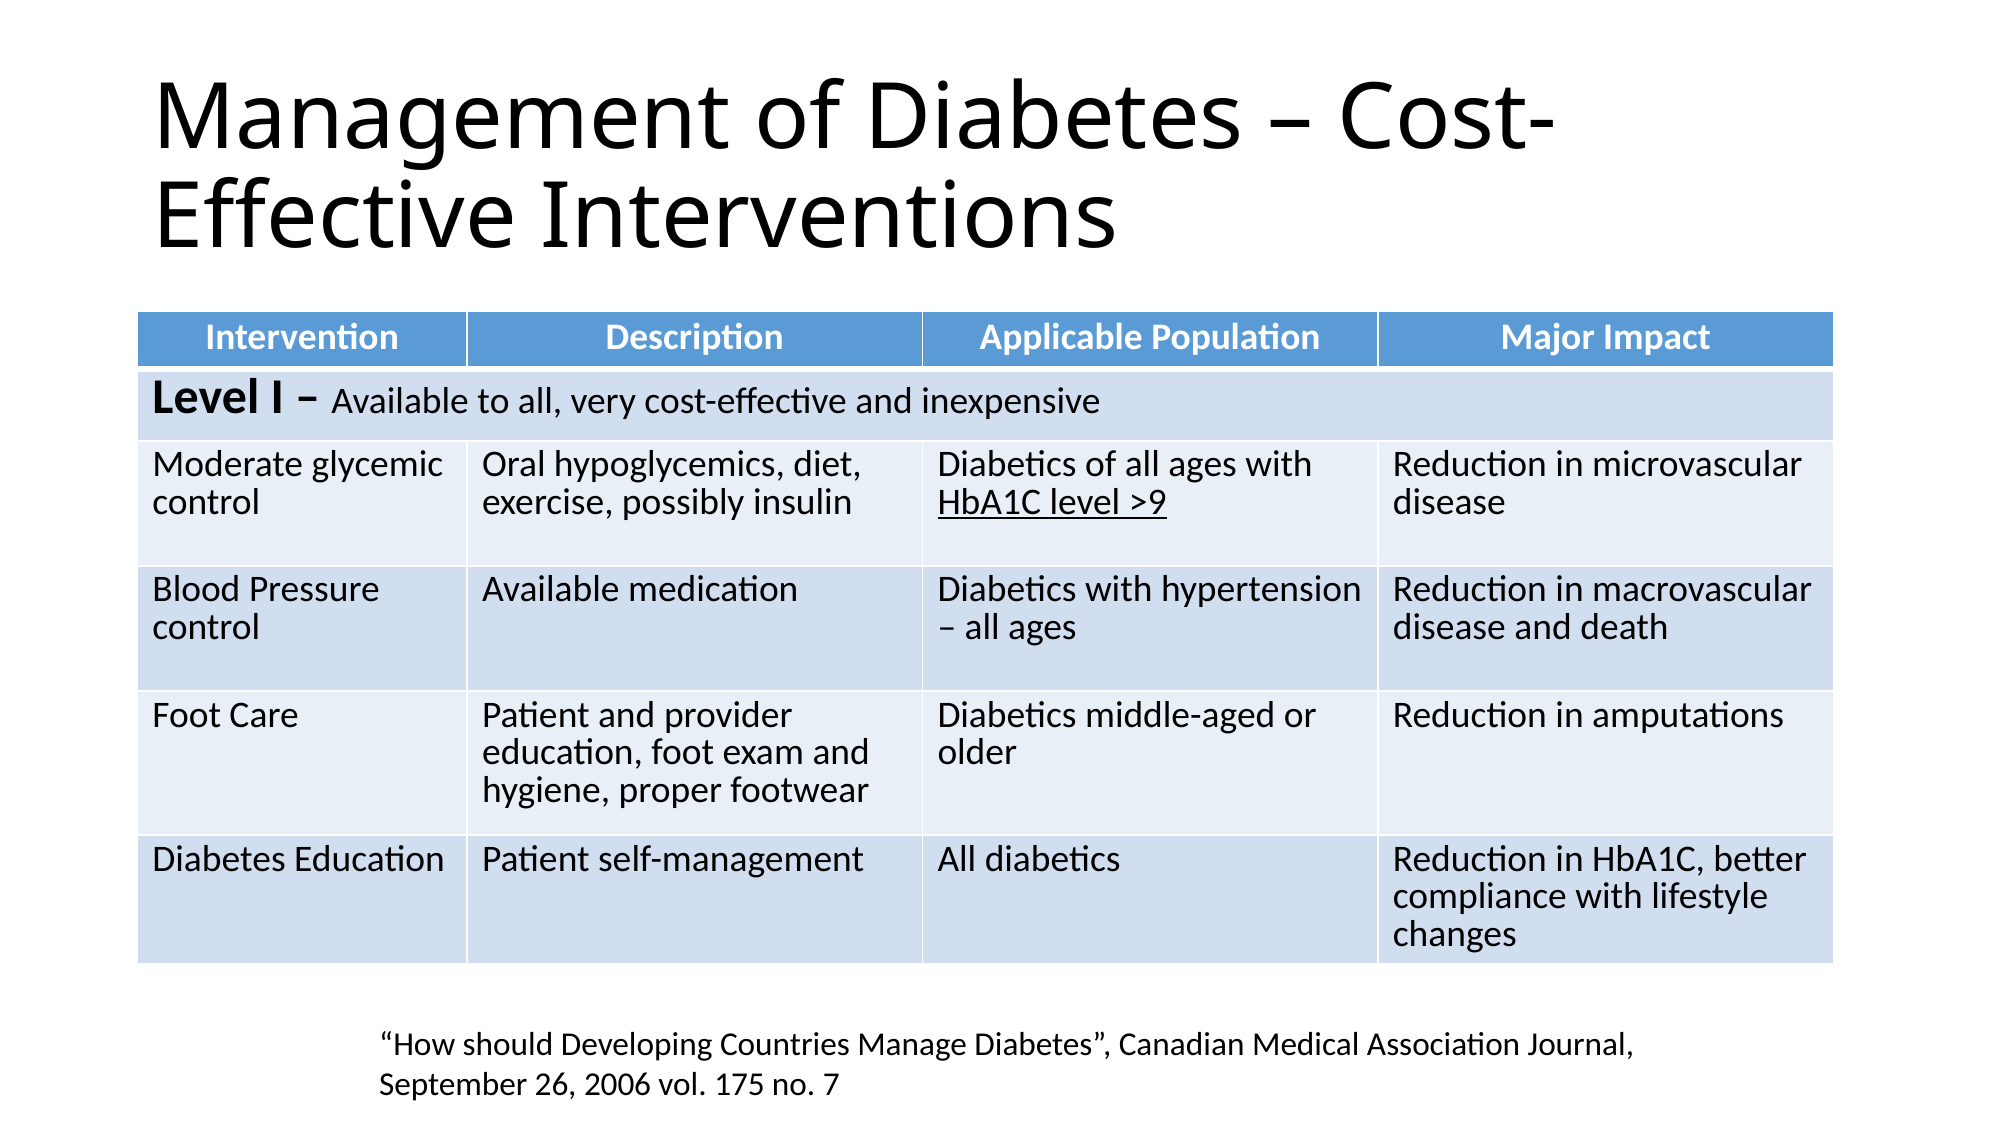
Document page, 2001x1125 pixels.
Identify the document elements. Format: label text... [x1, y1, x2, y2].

table_cell Oral hypoglycemics, diet, exercise, possibly insulin [468, 442, 922, 565]
table_cell Level I – Available to all, very cost-effective and inexpensive [138, 372, 1833, 440]
table_cell Reduction in macrovascular disease and death [1379, 567, 1833, 690]
table_cell Diabetes Education [138, 836, 466, 963]
table_cell Patient and provider education, foot exam and hygiene, proper footwear [468, 692, 922, 834]
table_cell Patient self-management [468, 836, 922, 963]
table_cell Diabetics with hypertension – all ages [923, 567, 1377, 690]
table_cell Reduction in HbA1C, better compliance with lifestyle changes [1379, 836, 1833, 963]
table_cell All diabetics [923, 836, 1377, 963]
text_box “How should Developing Countries Manage Diabetes”, Canadian Medical Association Journal, September 26, 2006 vol. 175 no. 7 [364, 1014, 1765, 1109]
table_cell Available medication [468, 567, 922, 690]
table_header Major Impact [1379, 312, 1833, 366]
table_cell Moderate glycemic control [138, 442, 466, 565]
table_header Intervention [138, 312, 466, 366]
table_cell Reduction in amputations [1379, 692, 1833, 834]
table_cell Diabetics of all ages with HbA1C level >9 [923, 442, 1377, 565]
table_cell Diabetics middle-aged or older [923, 692, 1377, 834]
table_cell Blood Pressure control [138, 567, 466, 690]
table_cell Foot Care [138, 692, 466, 834]
table_cell Reduction in microvascular disease [1379, 442, 1833, 565]
table_header Applicable Population [923, 312, 1377, 366]
title Management of Diabetes – Cost-Effective Interventions [137, 59, 1863, 278]
table_header Description [468, 312, 922, 366]
